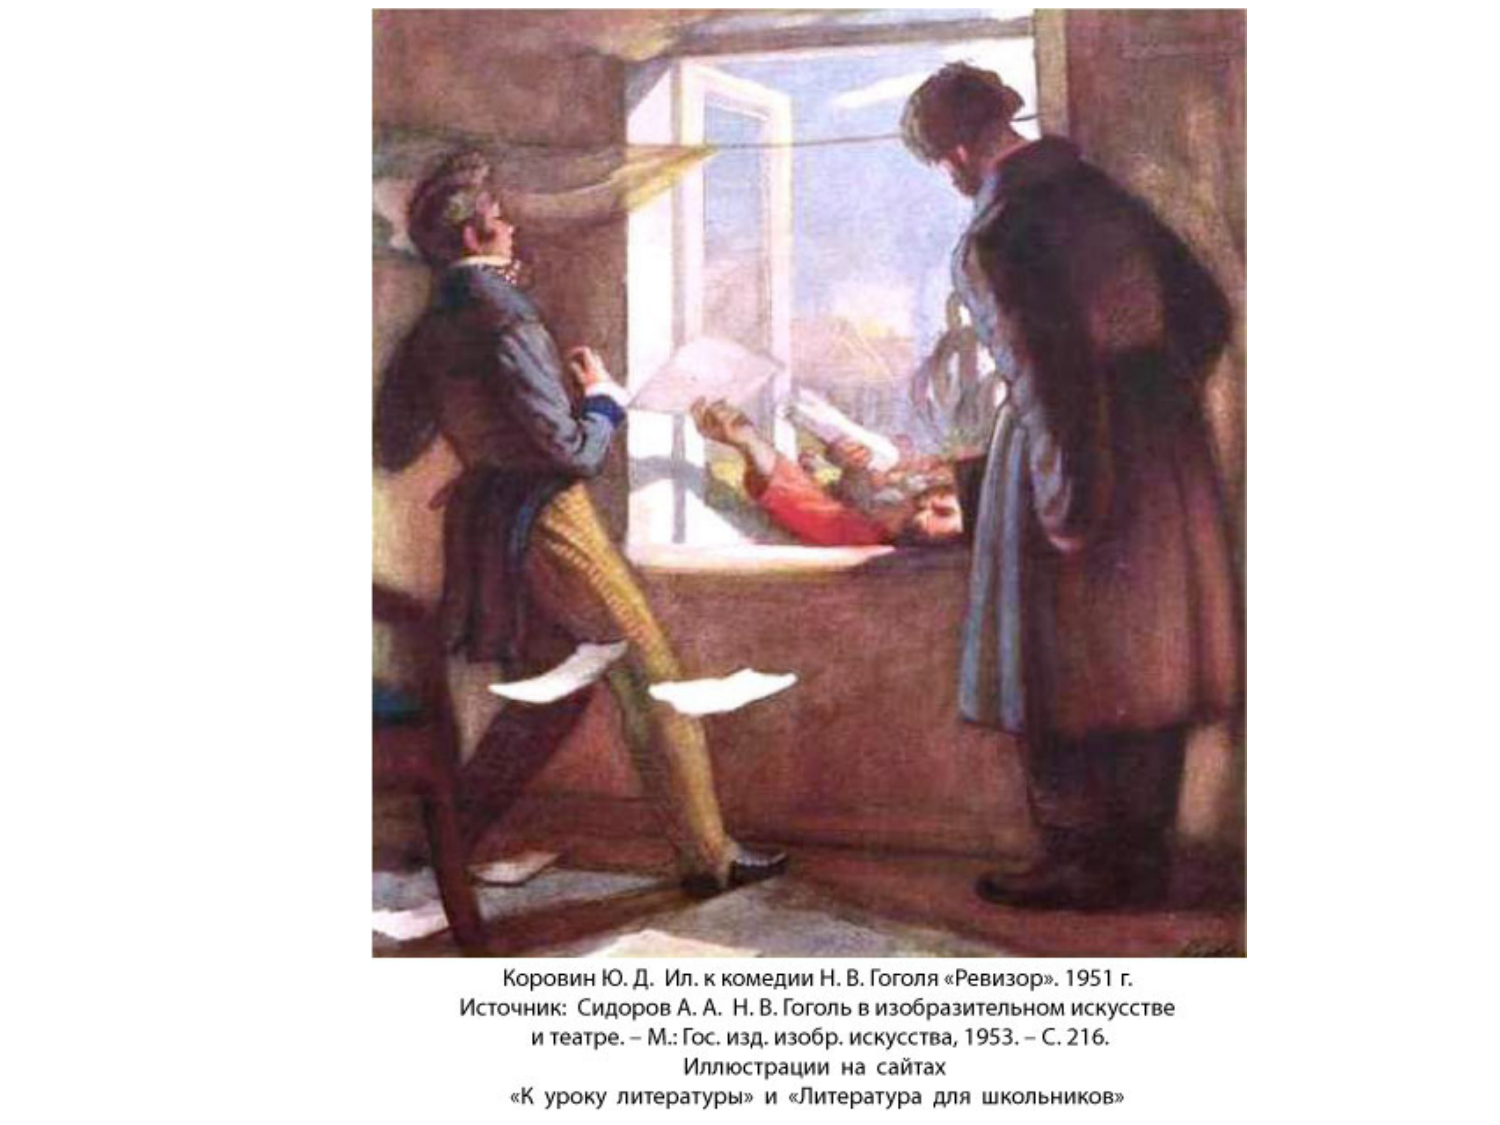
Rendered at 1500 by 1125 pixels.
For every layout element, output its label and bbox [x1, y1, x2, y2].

list [371, 7, 1247, 1111]
